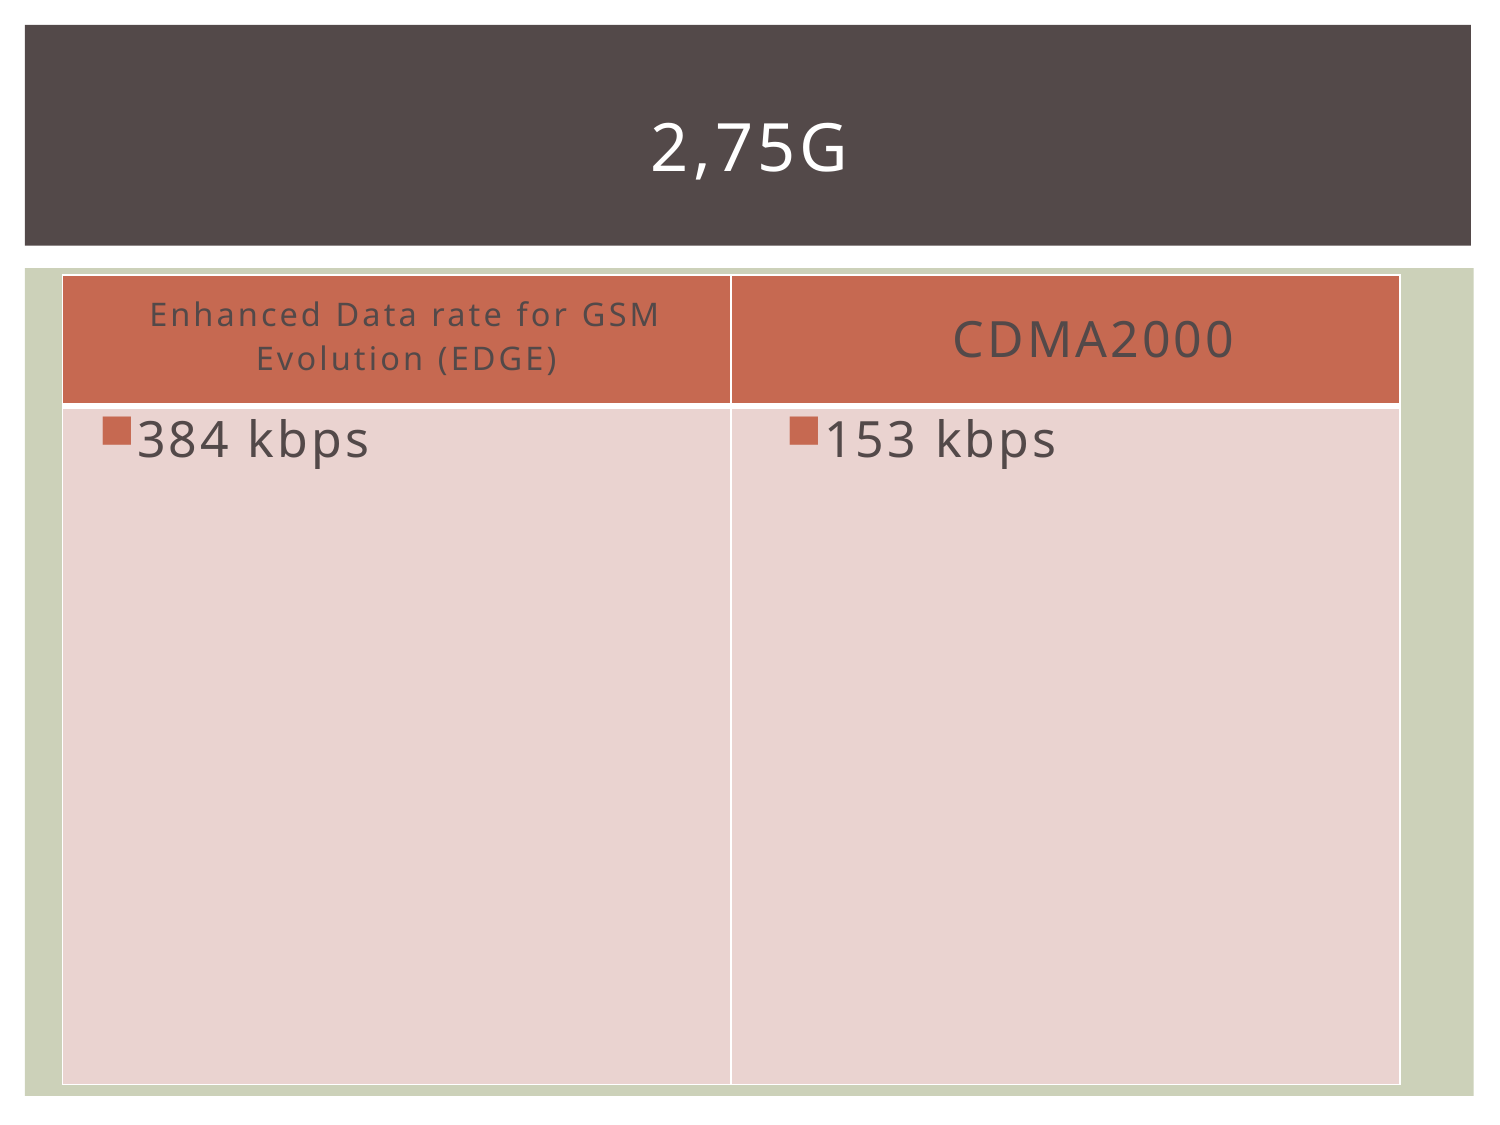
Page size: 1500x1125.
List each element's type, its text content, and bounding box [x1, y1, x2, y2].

table_header [63, 276, 730, 403]
table_cell [732, 409, 1399, 1084]
list CDMA2000 [761, 270, 1425, 375]
table_header [732, 276, 1399, 403]
title 2,75G [62, 58, 1438, 232]
list Enhanced Data rate for GSM Evolution (EDGE) [75, 282, 738, 388]
list 384 kbps [75, 399, 738, 1005]
table_cell [63, 409, 730, 1084]
list 153 kbps [761, 399, 1425, 1005]
